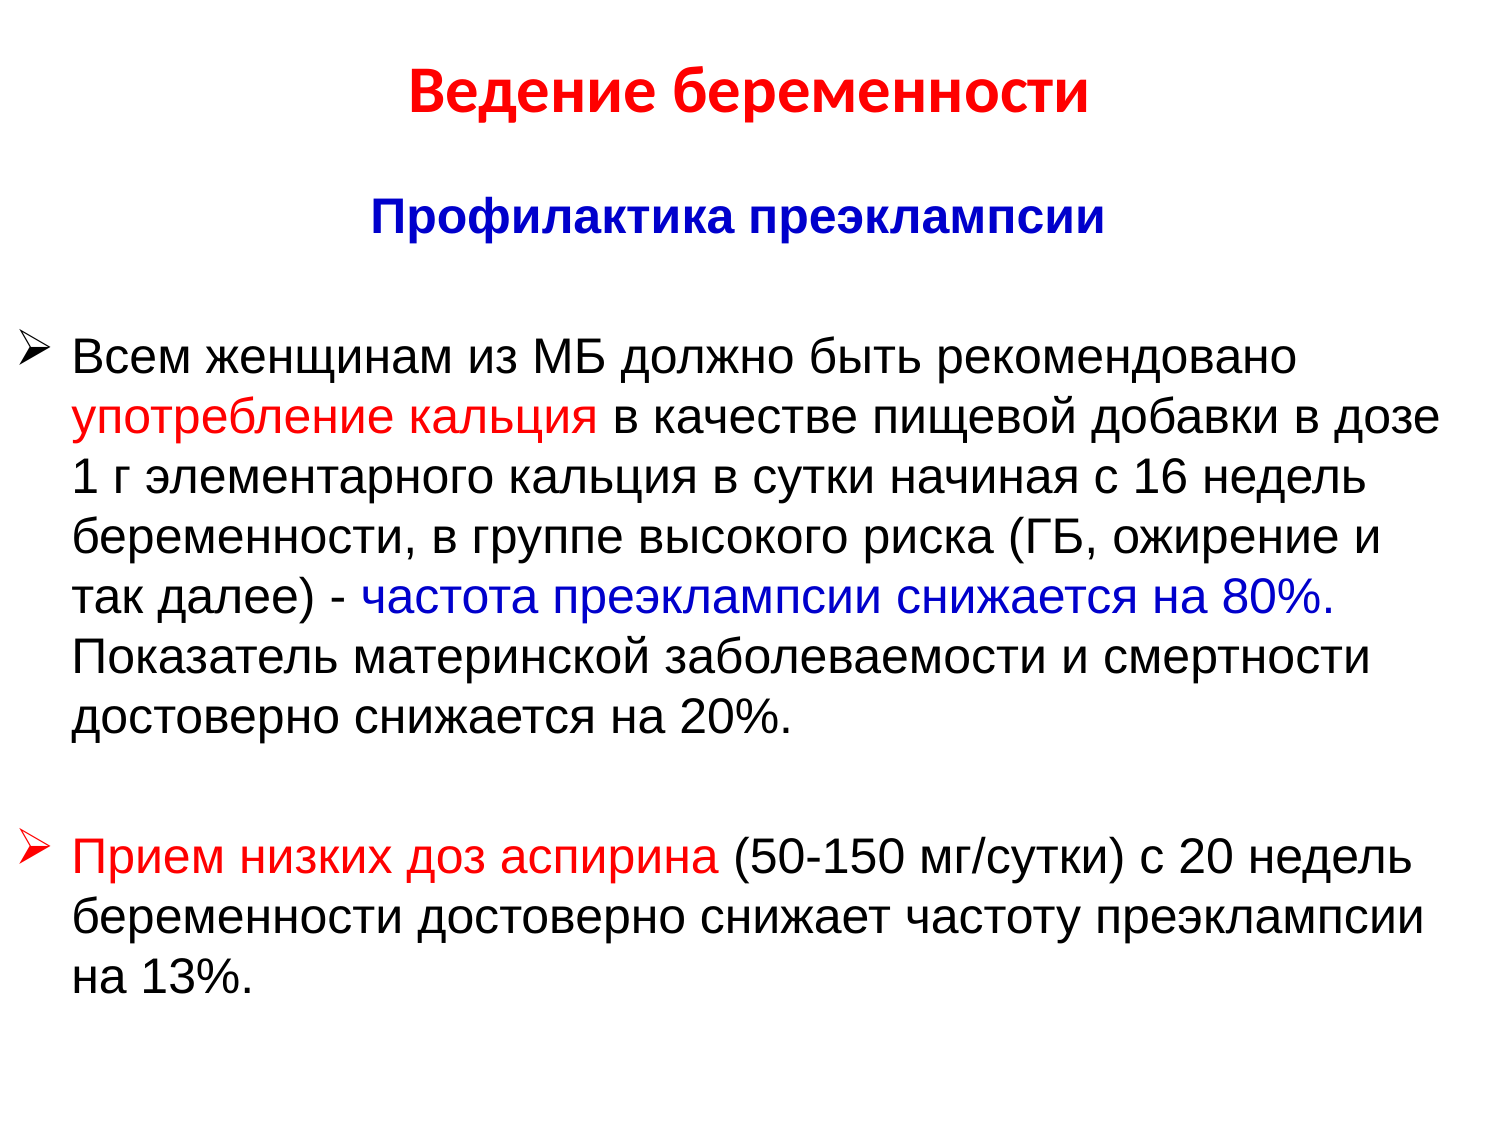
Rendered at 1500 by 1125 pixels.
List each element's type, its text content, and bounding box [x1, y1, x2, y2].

title Ведение беременности [75, 30, 1425, 141]
list Профилактика преэклампсии Всем женщинам из МБ должно быть рекомендовано употребление кальция в качестве пищевой добавки в дозе 1 г элементарного кальция в сутки начиная с 16 недель беременности, в группе высокого риска (ГБ, ожирение и так далее) - частота преэклампсии снижается на 80%. Показатель материнской заболеваемости и смертности достоверно снижается на 20%. Прием низких доз аспирина (50-150 мг/сутки) с 20 недель беременности достоверно снижает частоту преэклампсии на 13%. [0, 175, 1477, 1125]
